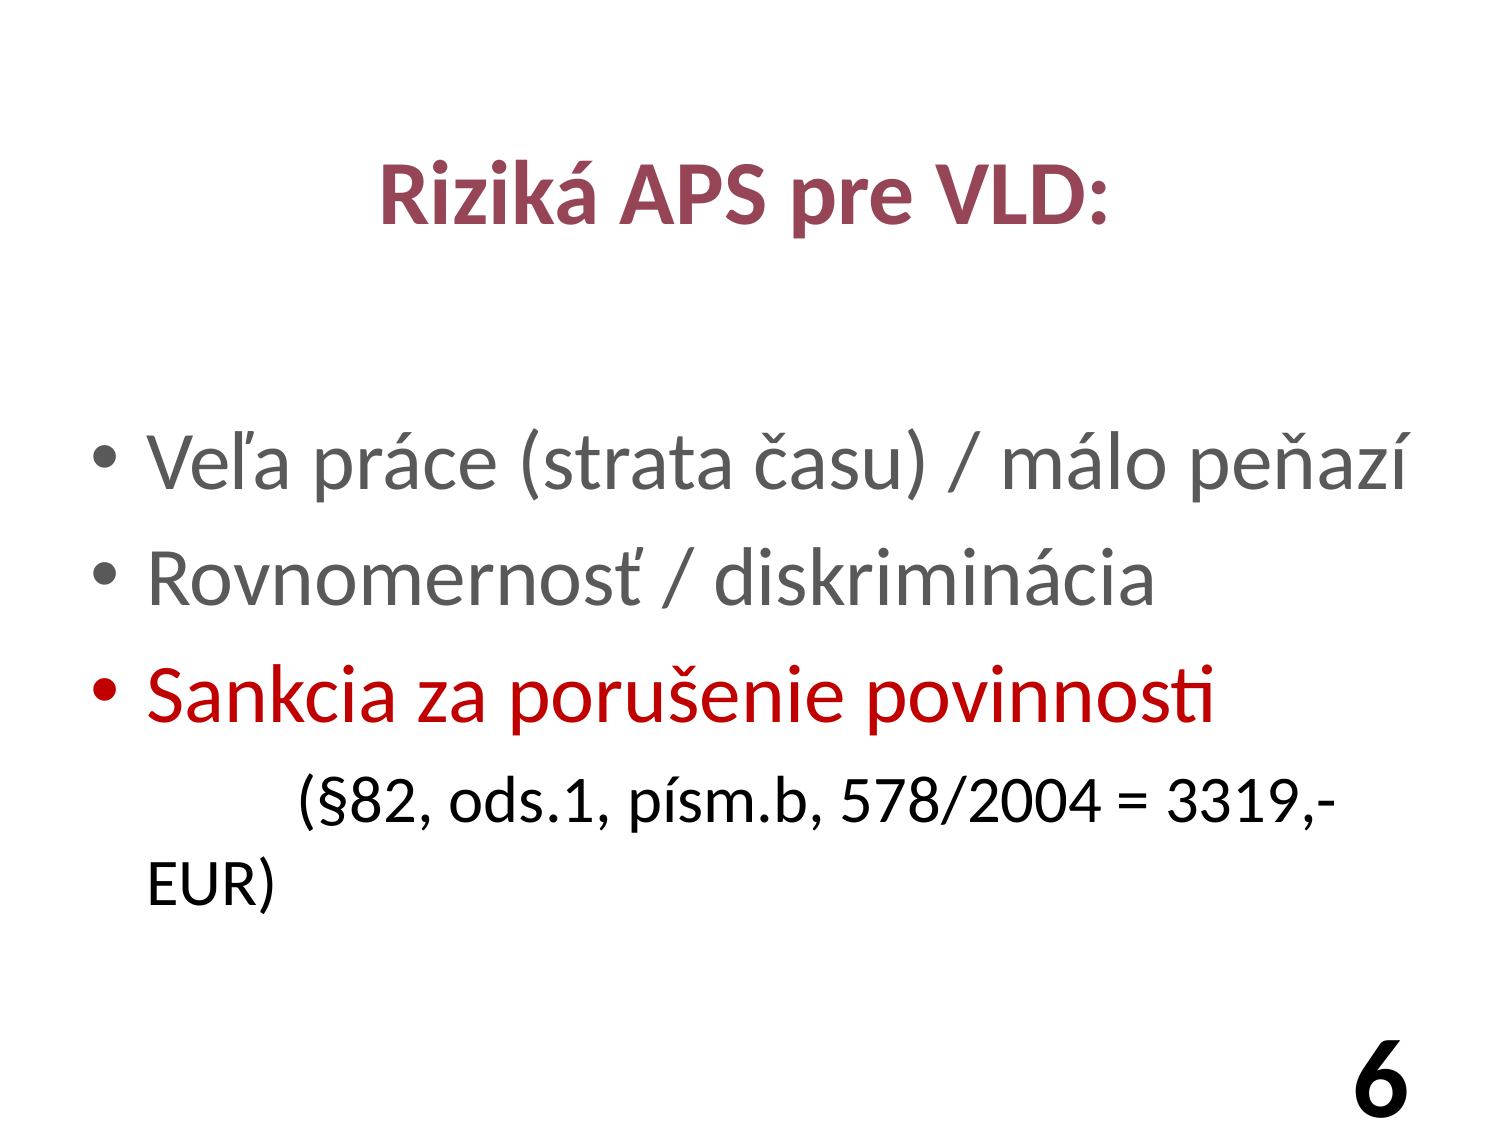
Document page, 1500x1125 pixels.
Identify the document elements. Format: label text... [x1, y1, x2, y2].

slide_number 6 [1074, 1042, 1425, 1103]
title Riziká APS pre VLD: [70, 93, 1421, 282]
list Veľa práce (strata času) / málo peňazí Rovnomernosť / diskriminácia Sankcia za porušenie povinnosti (§82, ods.1, písm.b, 578/2004 = 3319,-EUR) [75, 398, 1425, 1005]
